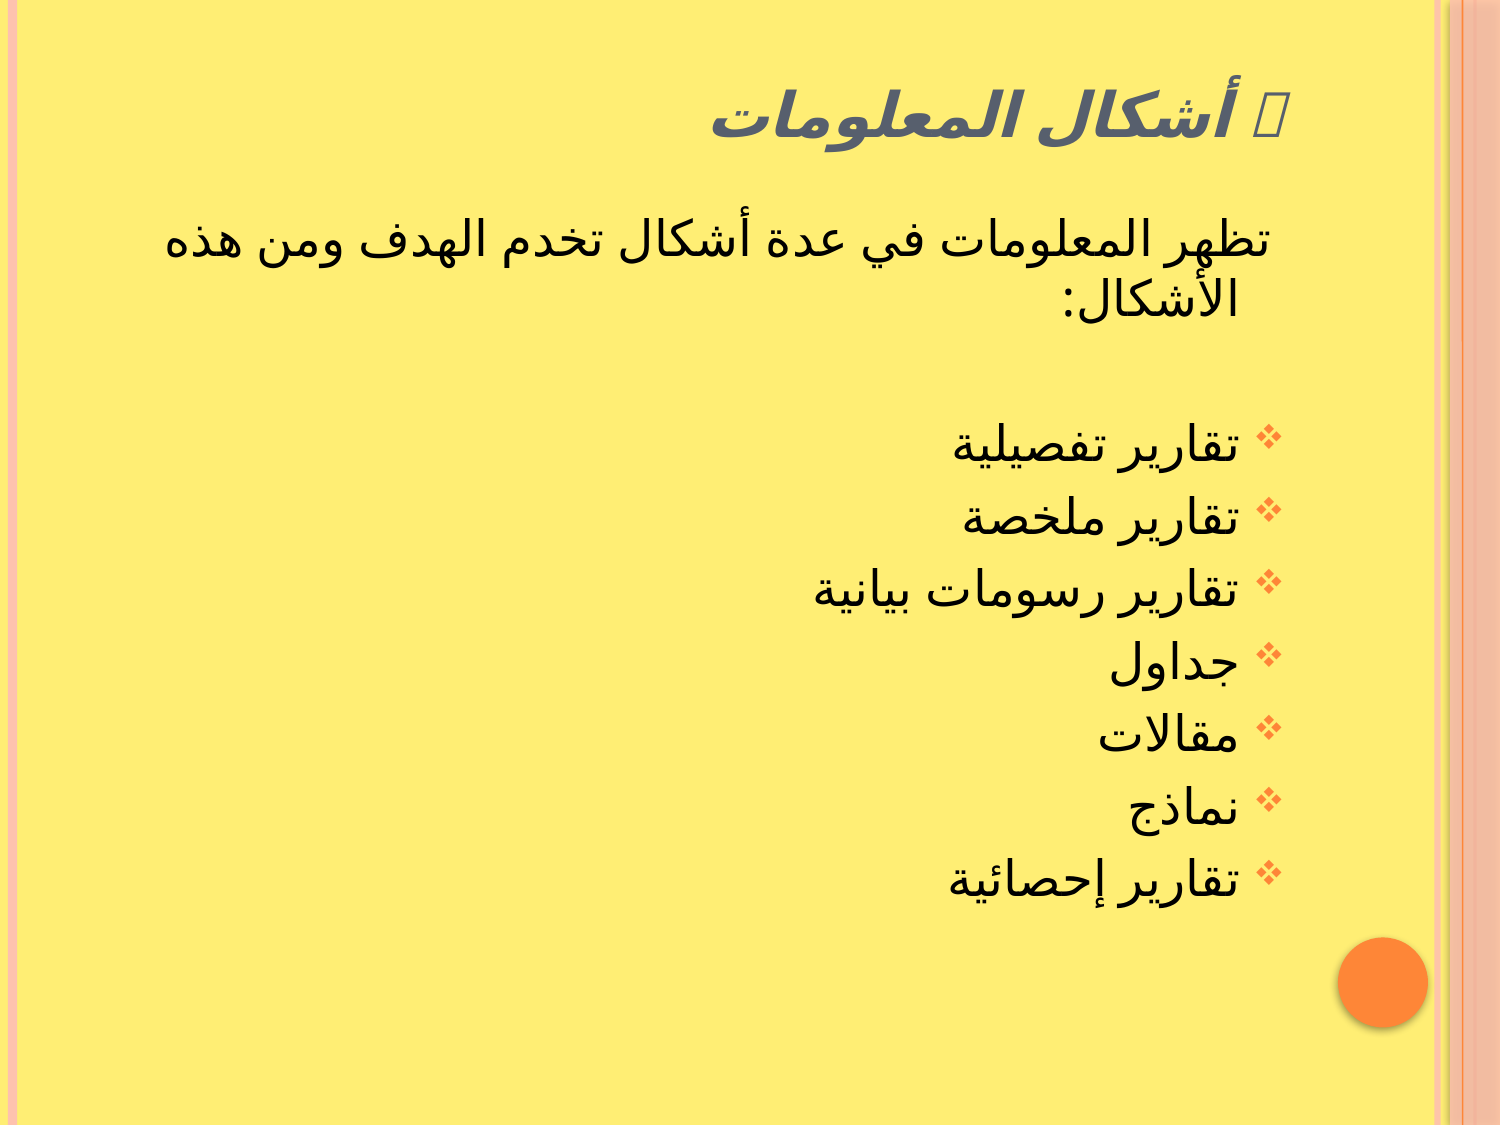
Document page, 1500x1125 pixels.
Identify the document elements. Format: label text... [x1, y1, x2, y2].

list تظهر المعلومات في عدة أشكال تخدم الهدف ومن هذه الأشكال: تقارير تفصيلية تقارير ملخصة تقارير رسومات بيانية جداول مقالات نماذج تقارير إحصائية [75, 199, 1300, 1062]
title  أشكال المعلومات [75, 45, 1300, 199]
